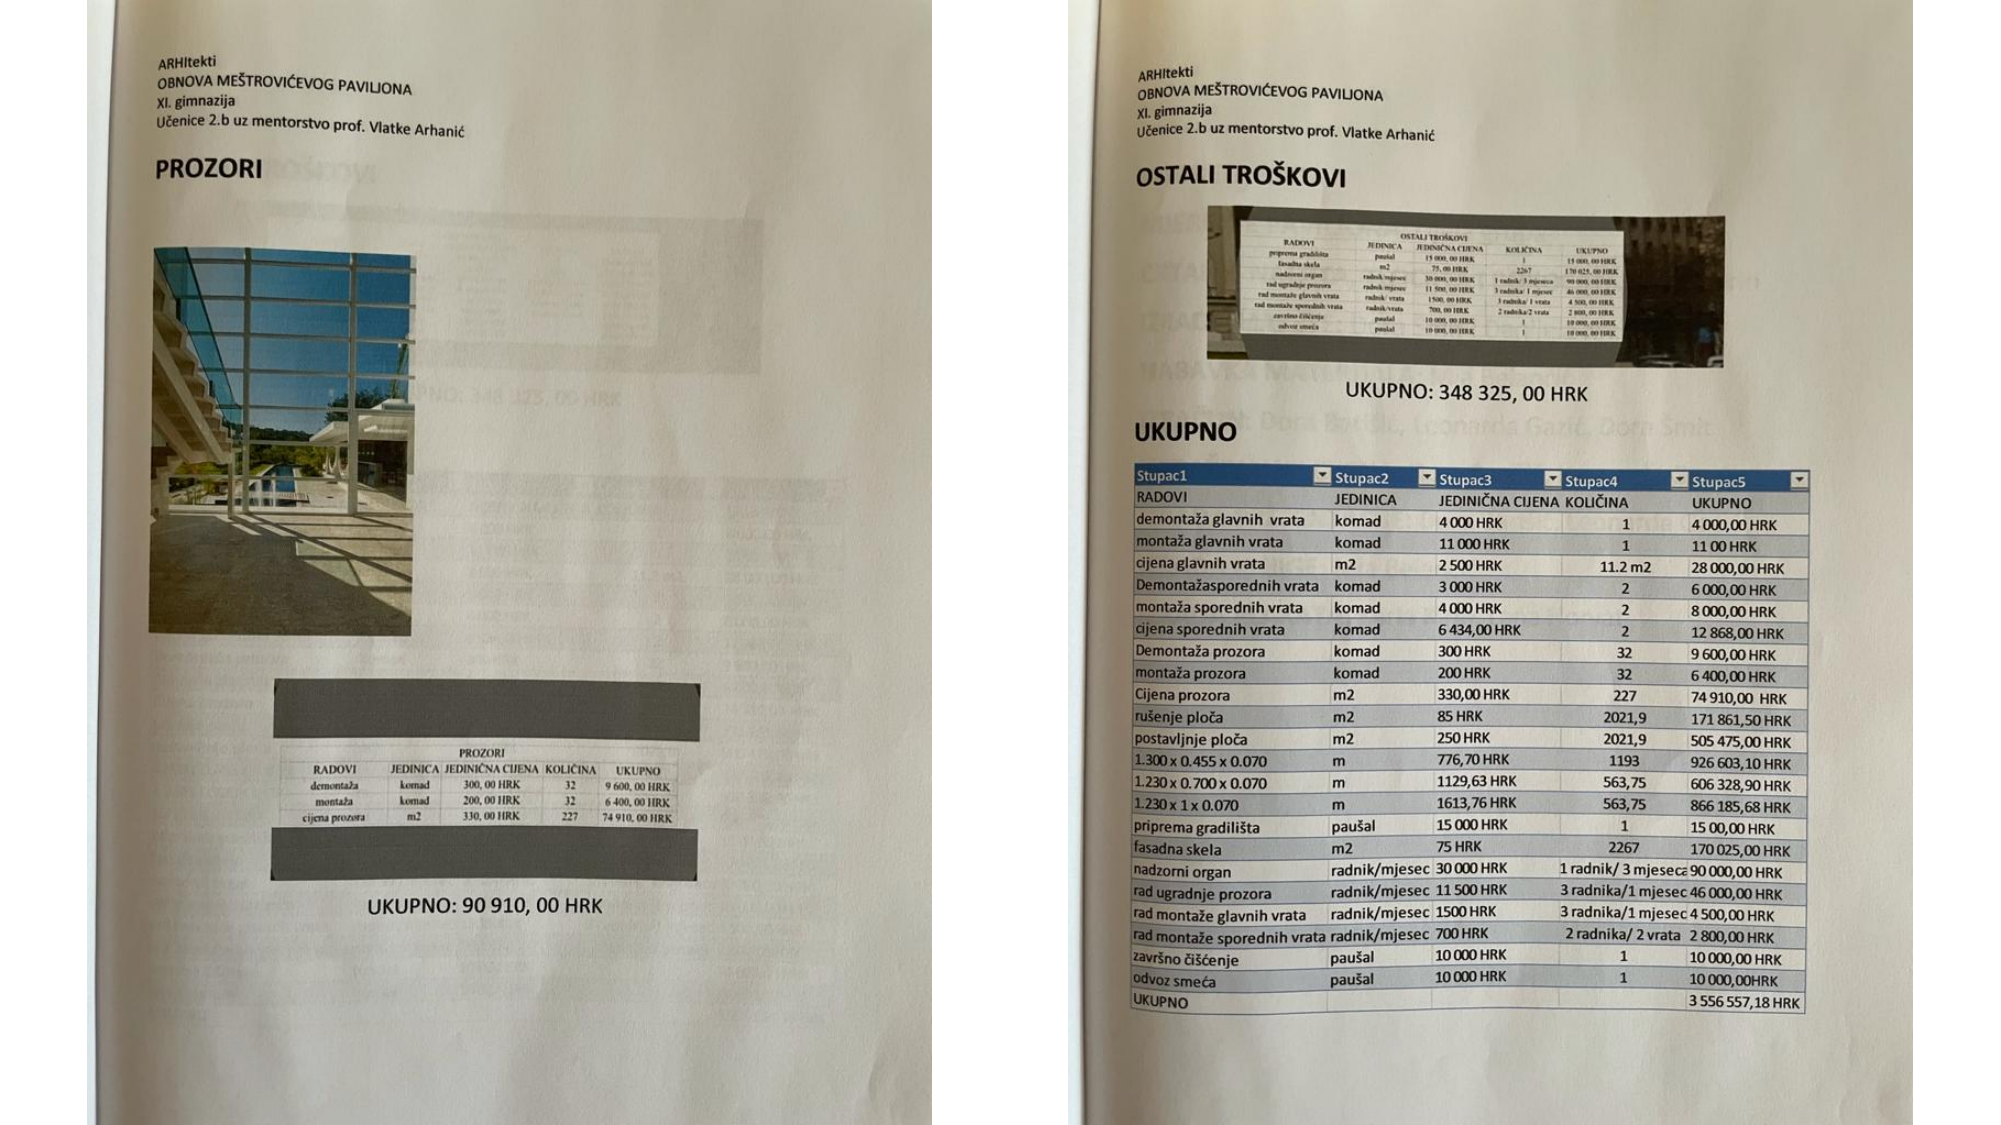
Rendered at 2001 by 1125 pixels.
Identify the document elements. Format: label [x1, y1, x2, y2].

picture [1068, 0, 1913, 1125]
picture [87, 0, 932, 1125]
